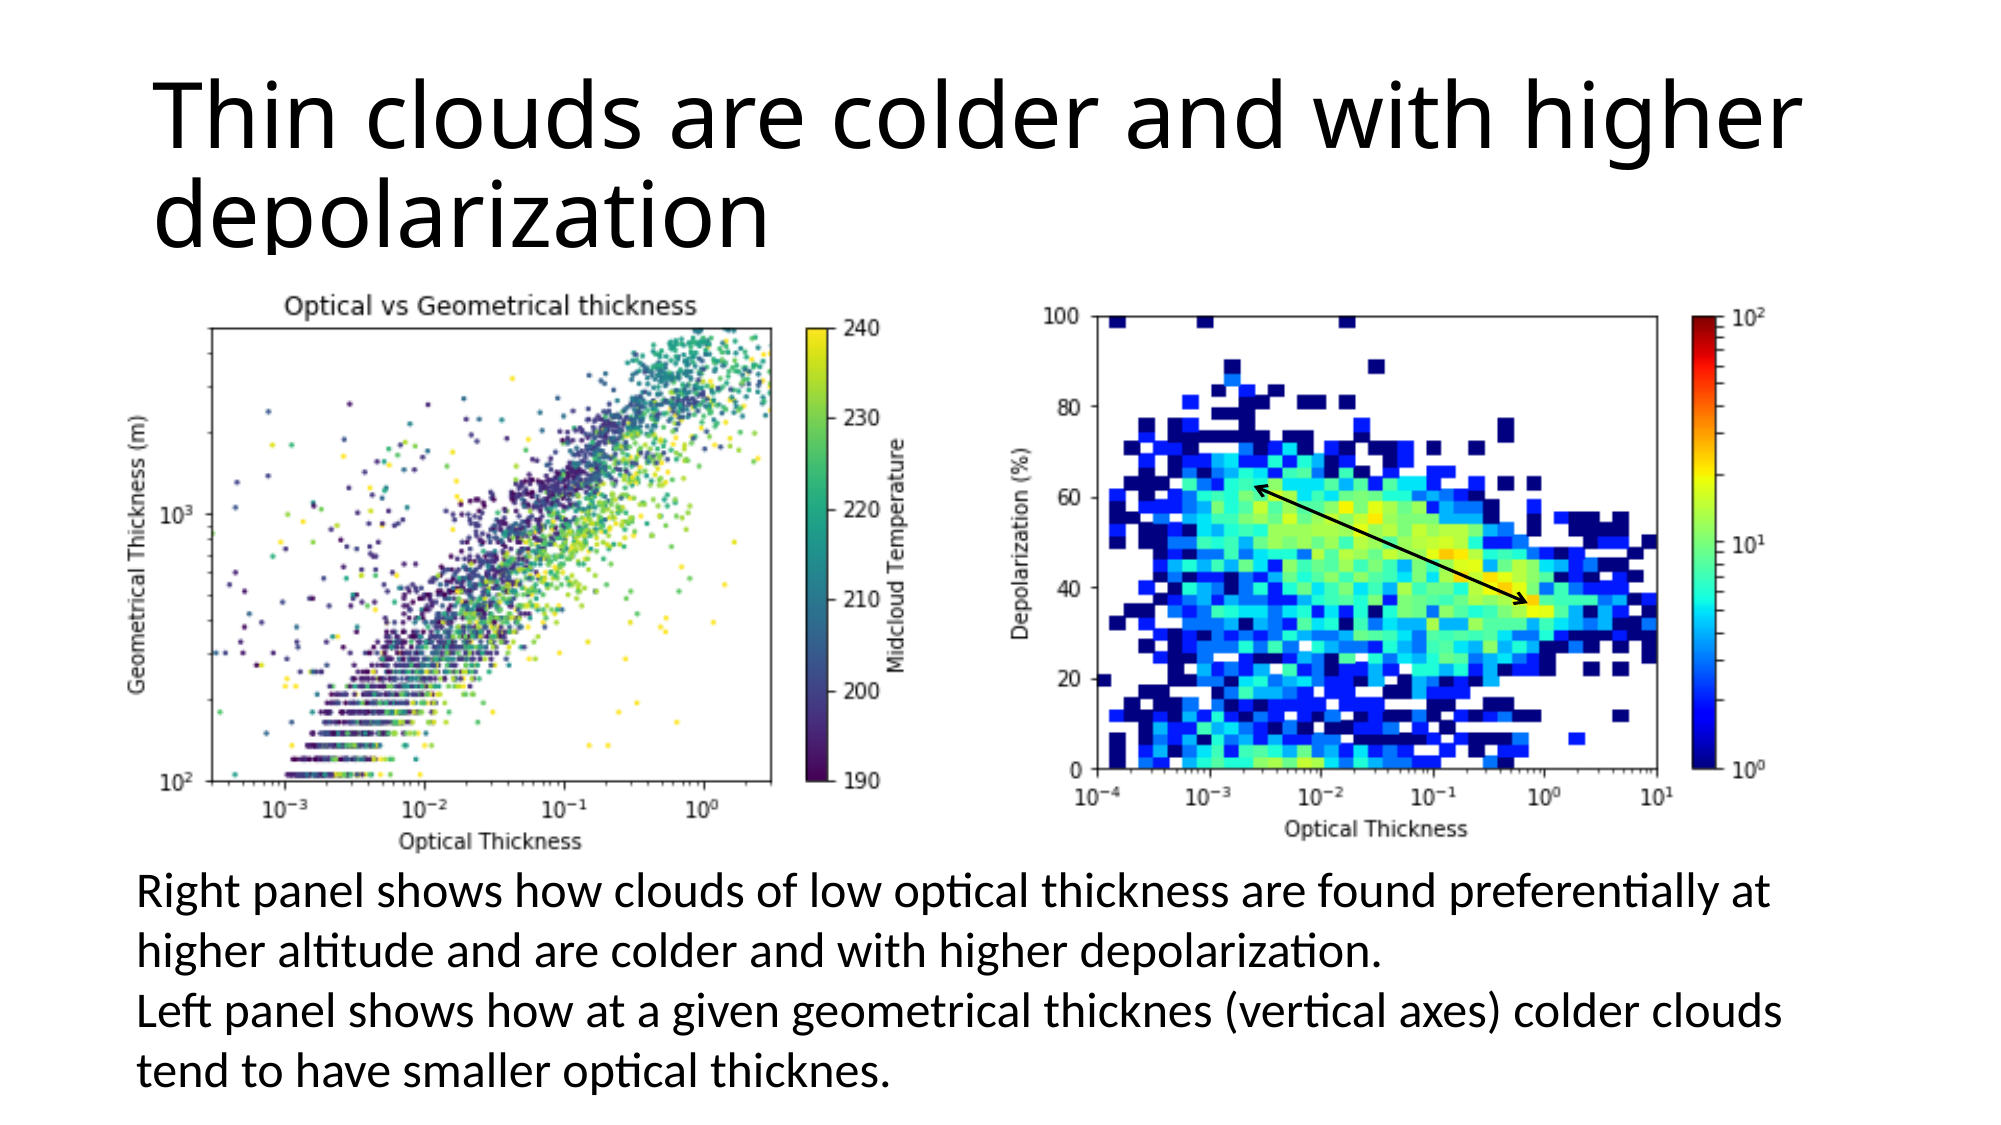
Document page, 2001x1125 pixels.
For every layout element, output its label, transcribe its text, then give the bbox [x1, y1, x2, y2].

text_box Right panel shows how clouds of low optical thickness are found preferentially at higher altitude and are colder and with higher depolarization. Left panel shows how at a given geometrical thicknes (vertical axes) colder clouds tend to have smaller optical thicknes. [121, 849, 1879, 1105]
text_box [1253, 485, 1528, 604]
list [99, 255, 1000, 856]
title Thin clouds are colder and with higher depolarization [137, 59, 1863, 278]
picture [999, 289, 1782, 856]
